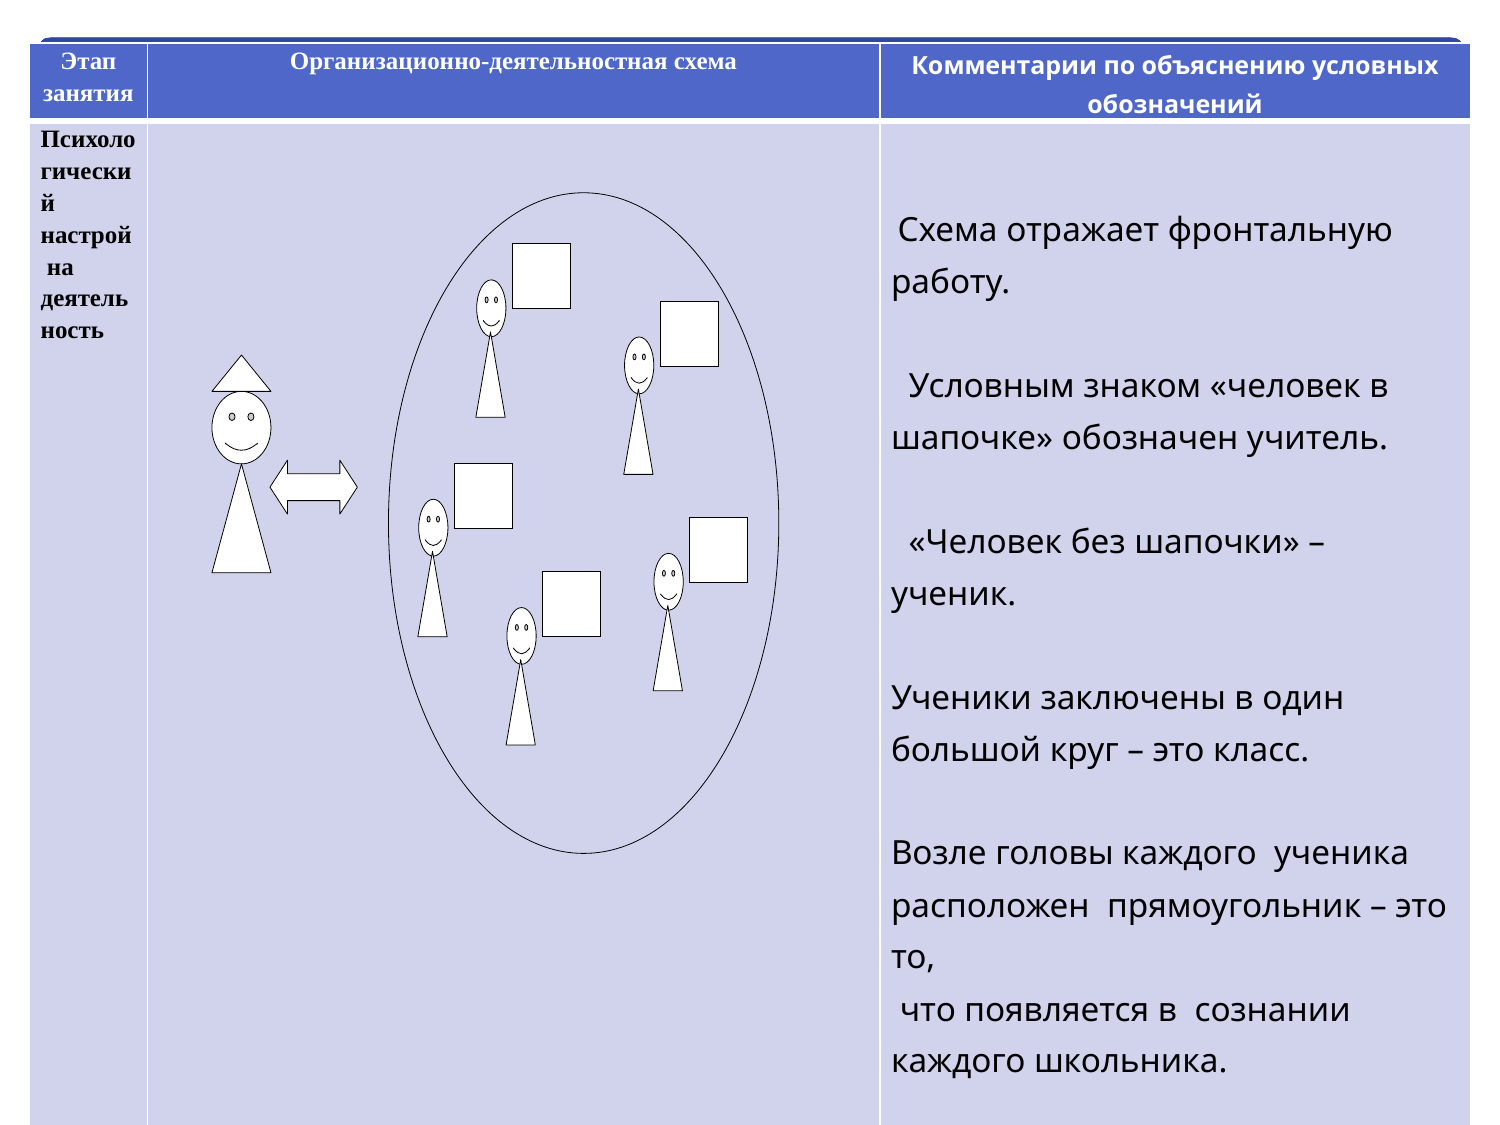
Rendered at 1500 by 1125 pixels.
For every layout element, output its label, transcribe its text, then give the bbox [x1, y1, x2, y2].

table_cell Схема отражает фронтальную работу. Условным знаком «человек в шапочке» обозначен учитель. «Человек без шапочки» – ученик. Ученики заключены в один большой круг – это класс. Возле головы каждого ученика расположен прямоугольник – это то, что появляется в сознании каждого школьника. Взаимообратная стрелка обозначает коммуникацию [881, 124, 1470, 1125]
table_header Комментарии по объяснению условных обозначений [881, 44, 1470, 118]
table_cell [148, 124, 879, 1125]
table_cell Психологический настрой на деятельность [30, 124, 147, 1125]
picture [182, 146, 963, 858]
table_header Организационно-деятельностная схема [148, 44, 879, 118]
table_header Этап занятия [30, 44, 147, 118]
